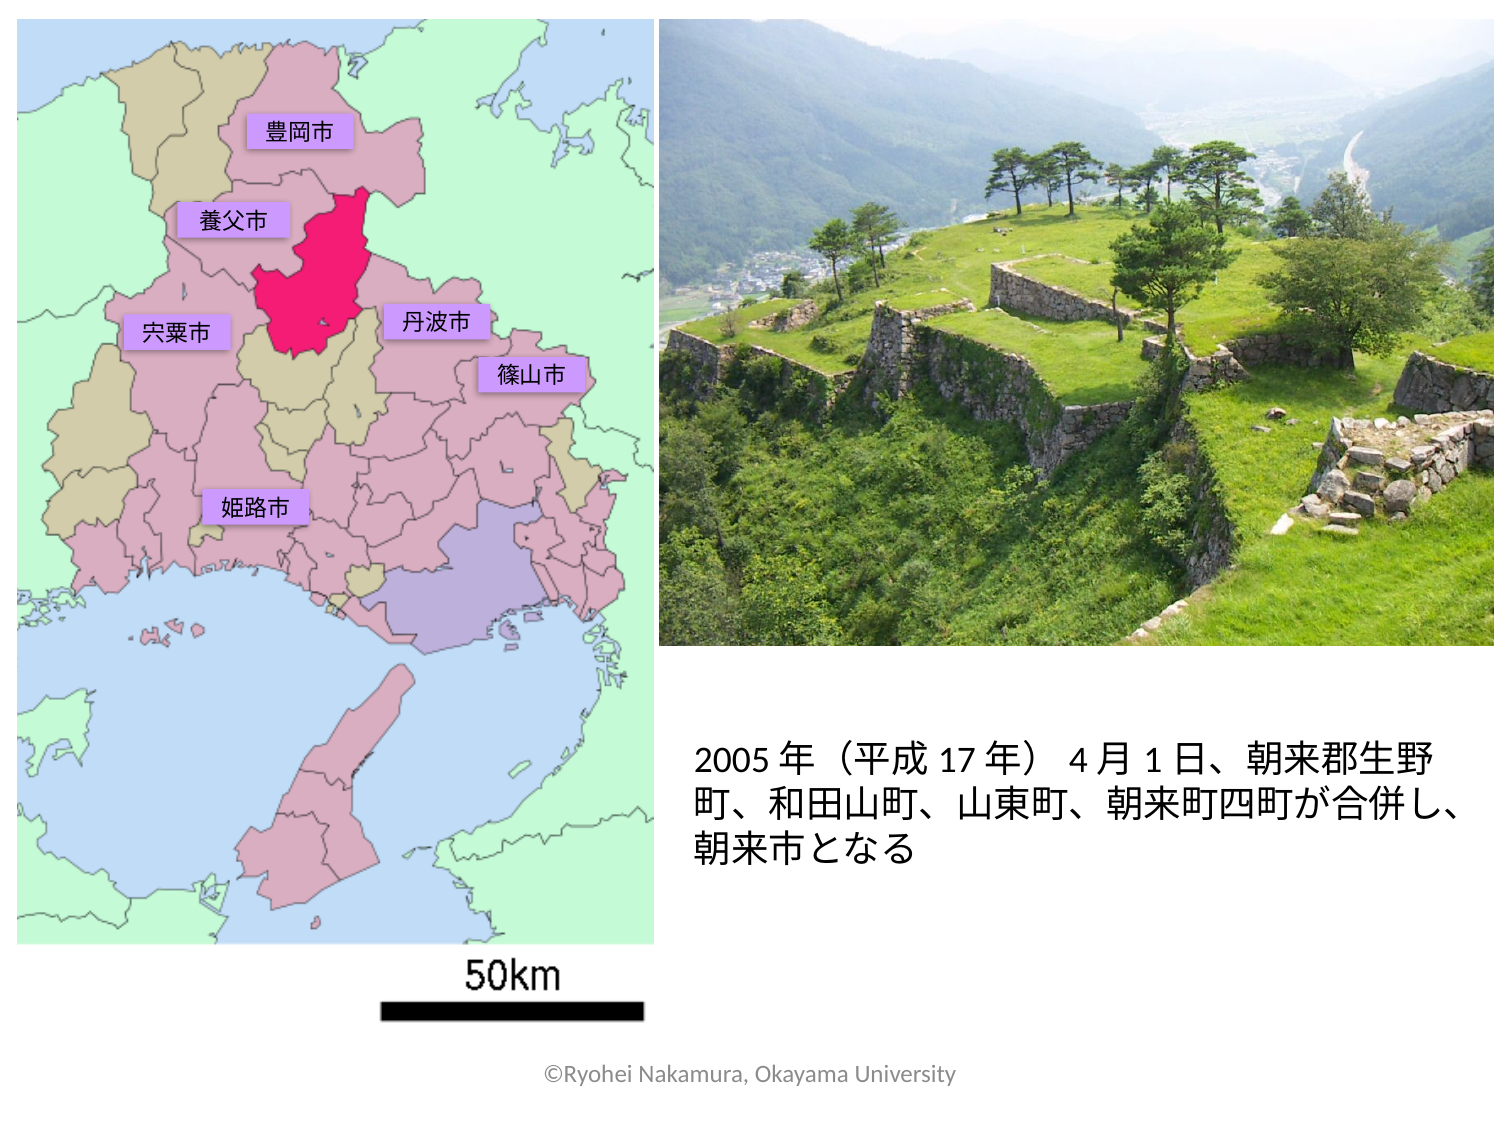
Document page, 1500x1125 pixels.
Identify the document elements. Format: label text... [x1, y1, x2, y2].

text_box 2005年（平成17年）4月1日、朝来郡生野町、和田山町、山東町、朝来町四町が合併し、朝来市となる [679, 727, 1459, 878]
footer ©Ryohei Nakamura, Okayama University [512, 1042, 988, 1103]
picture [17, 18, 655, 1031]
picture [658, 18, 1495, 646]
